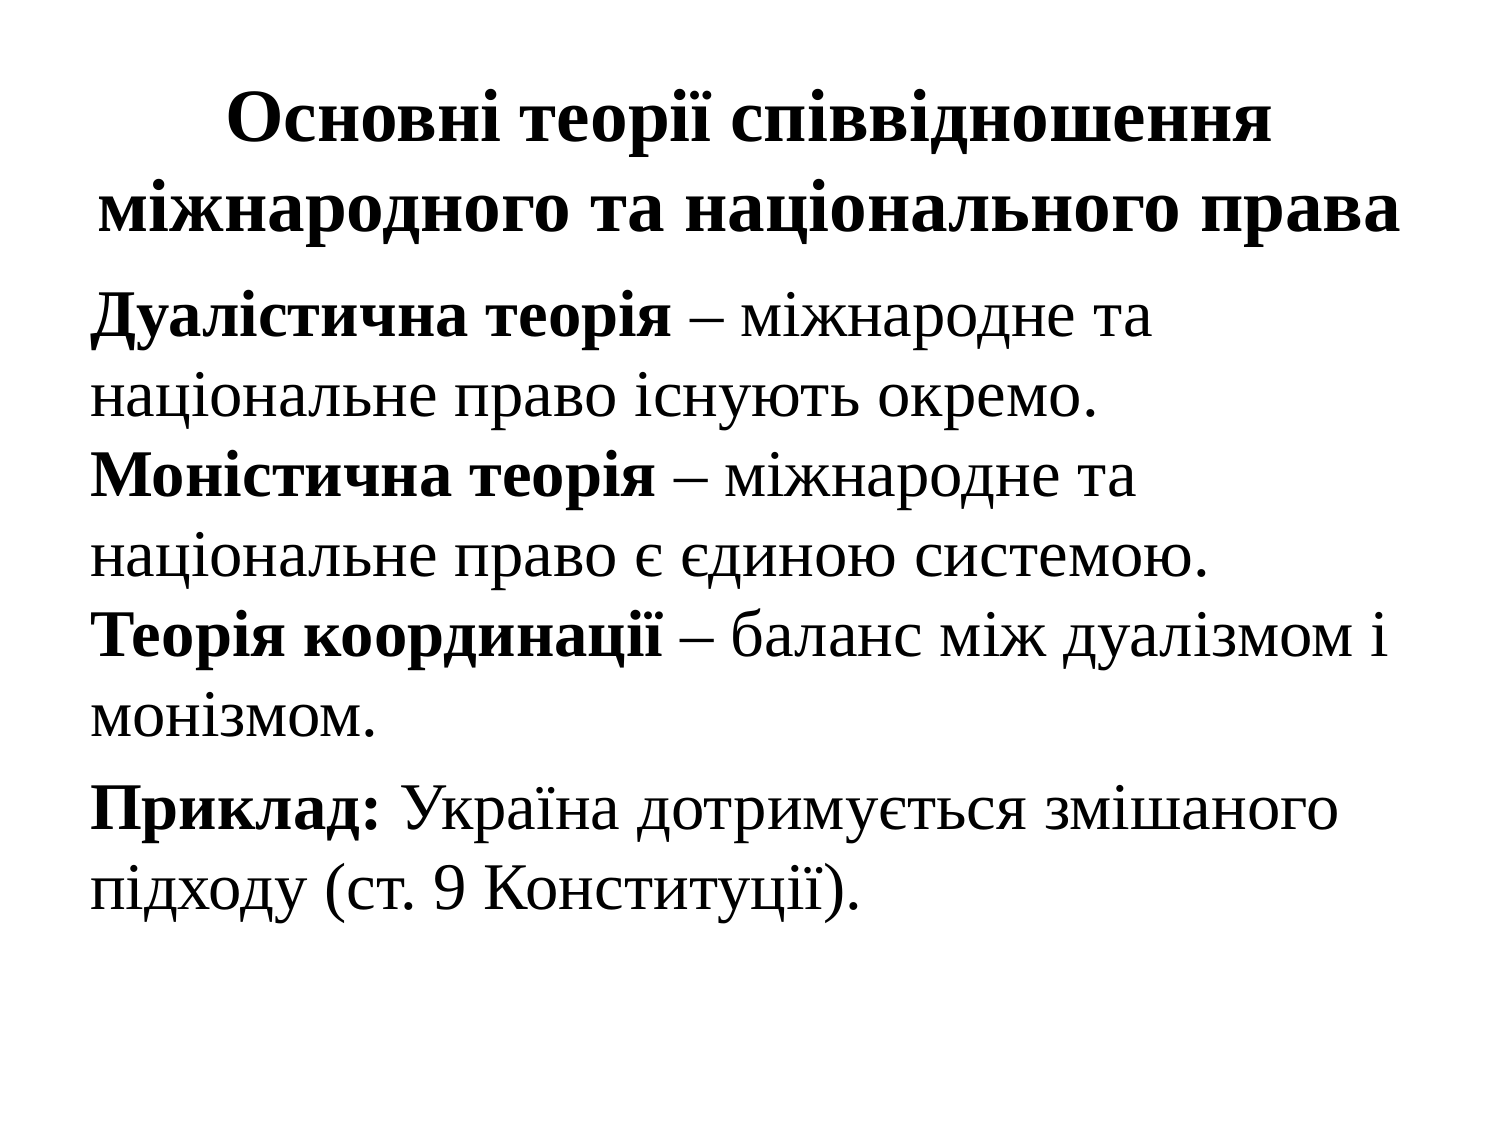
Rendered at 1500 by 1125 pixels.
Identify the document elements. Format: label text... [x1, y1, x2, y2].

title Основні теорії співвідношення міжнародного та національного права [75, 45, 1425, 262]
list Дуалістична теорія – міжнародне та національне право існують окремо. Моністична теорія – міжнародне та національне право є єдиною системою. Теорія координації – баланс між дуалізмом і монізмом. Приклад: Україна дотримується змішаного підходу (ст. 9 Конституції). [75, 262, 1425, 1005]
